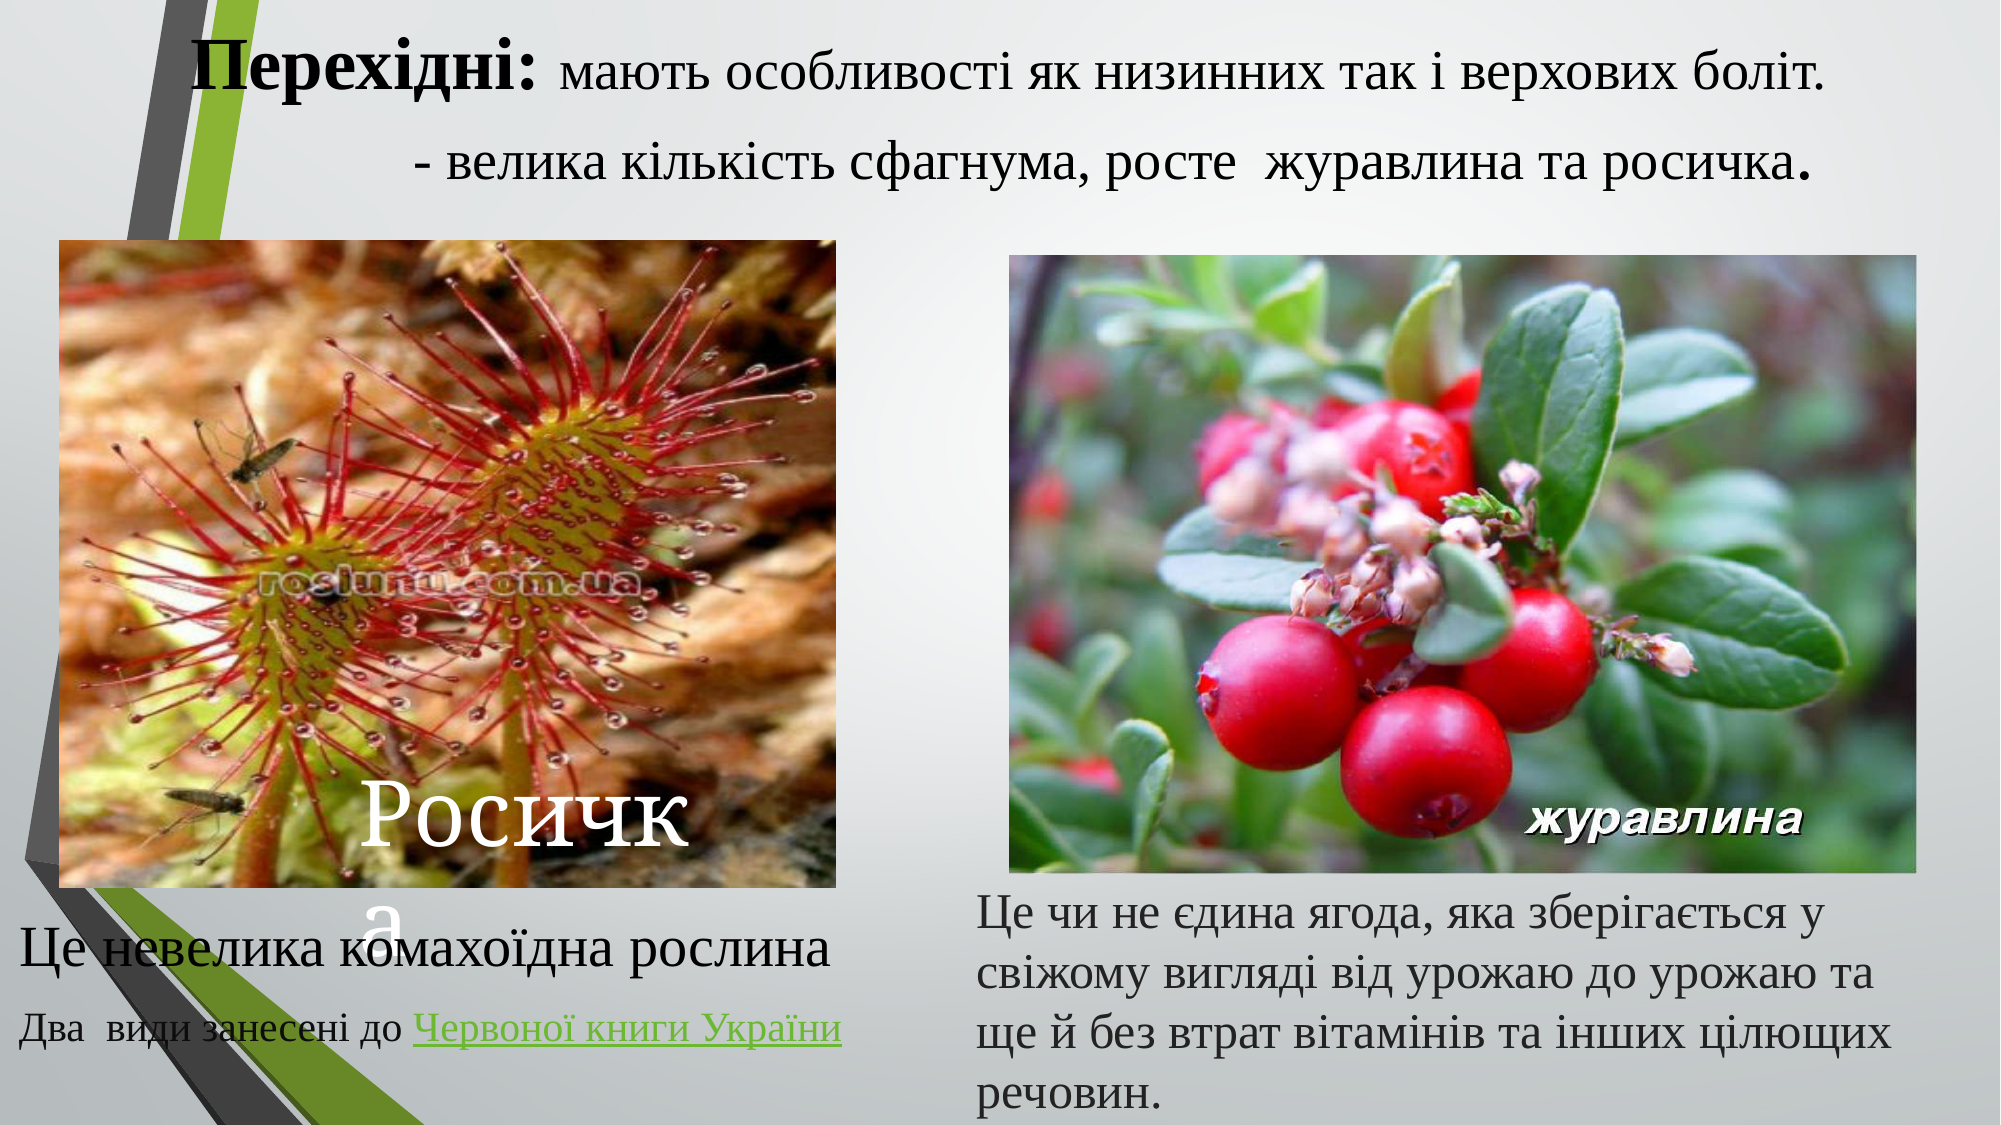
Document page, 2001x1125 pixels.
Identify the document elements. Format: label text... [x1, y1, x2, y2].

text_box Росичка [343, 888, 730, 900]
text_box Це чи не єдина ягода, яка зберігається у свіжому вигляді від урожаю до урожаю та ще й без втрат вітамінів та інших цілющих речовин. [962, 871, 1963, 1125]
title Перехідні: мають особливості як низинних так і верхових боліт. - велика кількість сфагнума, росте журавлина та росичка. [18, 3, 2000, 306]
text_box Це невелика комахоїдна рослина [4, 900, 876, 986]
text_box Два види занесені до Червоної книги України [3, 992, 857, 1058]
picture [59, 240, 836, 888]
picture [1008, 254, 1917, 874]
